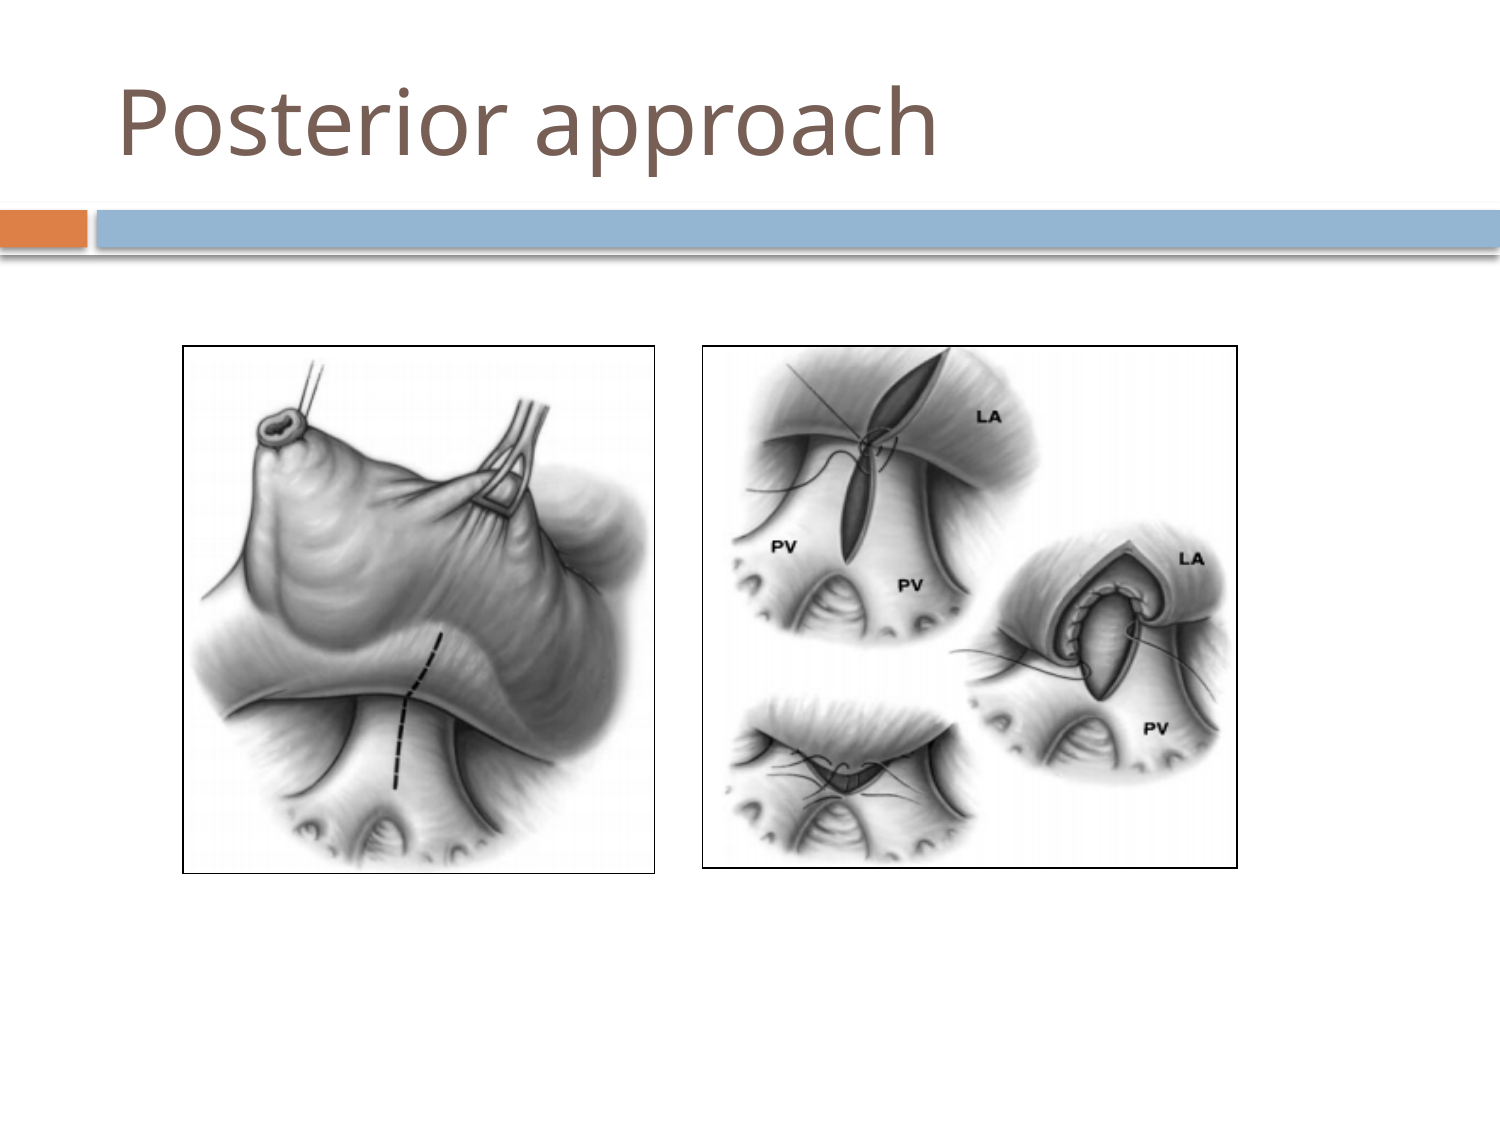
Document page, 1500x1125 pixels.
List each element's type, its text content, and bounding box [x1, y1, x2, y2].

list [183, 346, 655, 874]
title Posterior approach [100, 37, 1438, 200]
picture [702, 346, 1237, 868]
